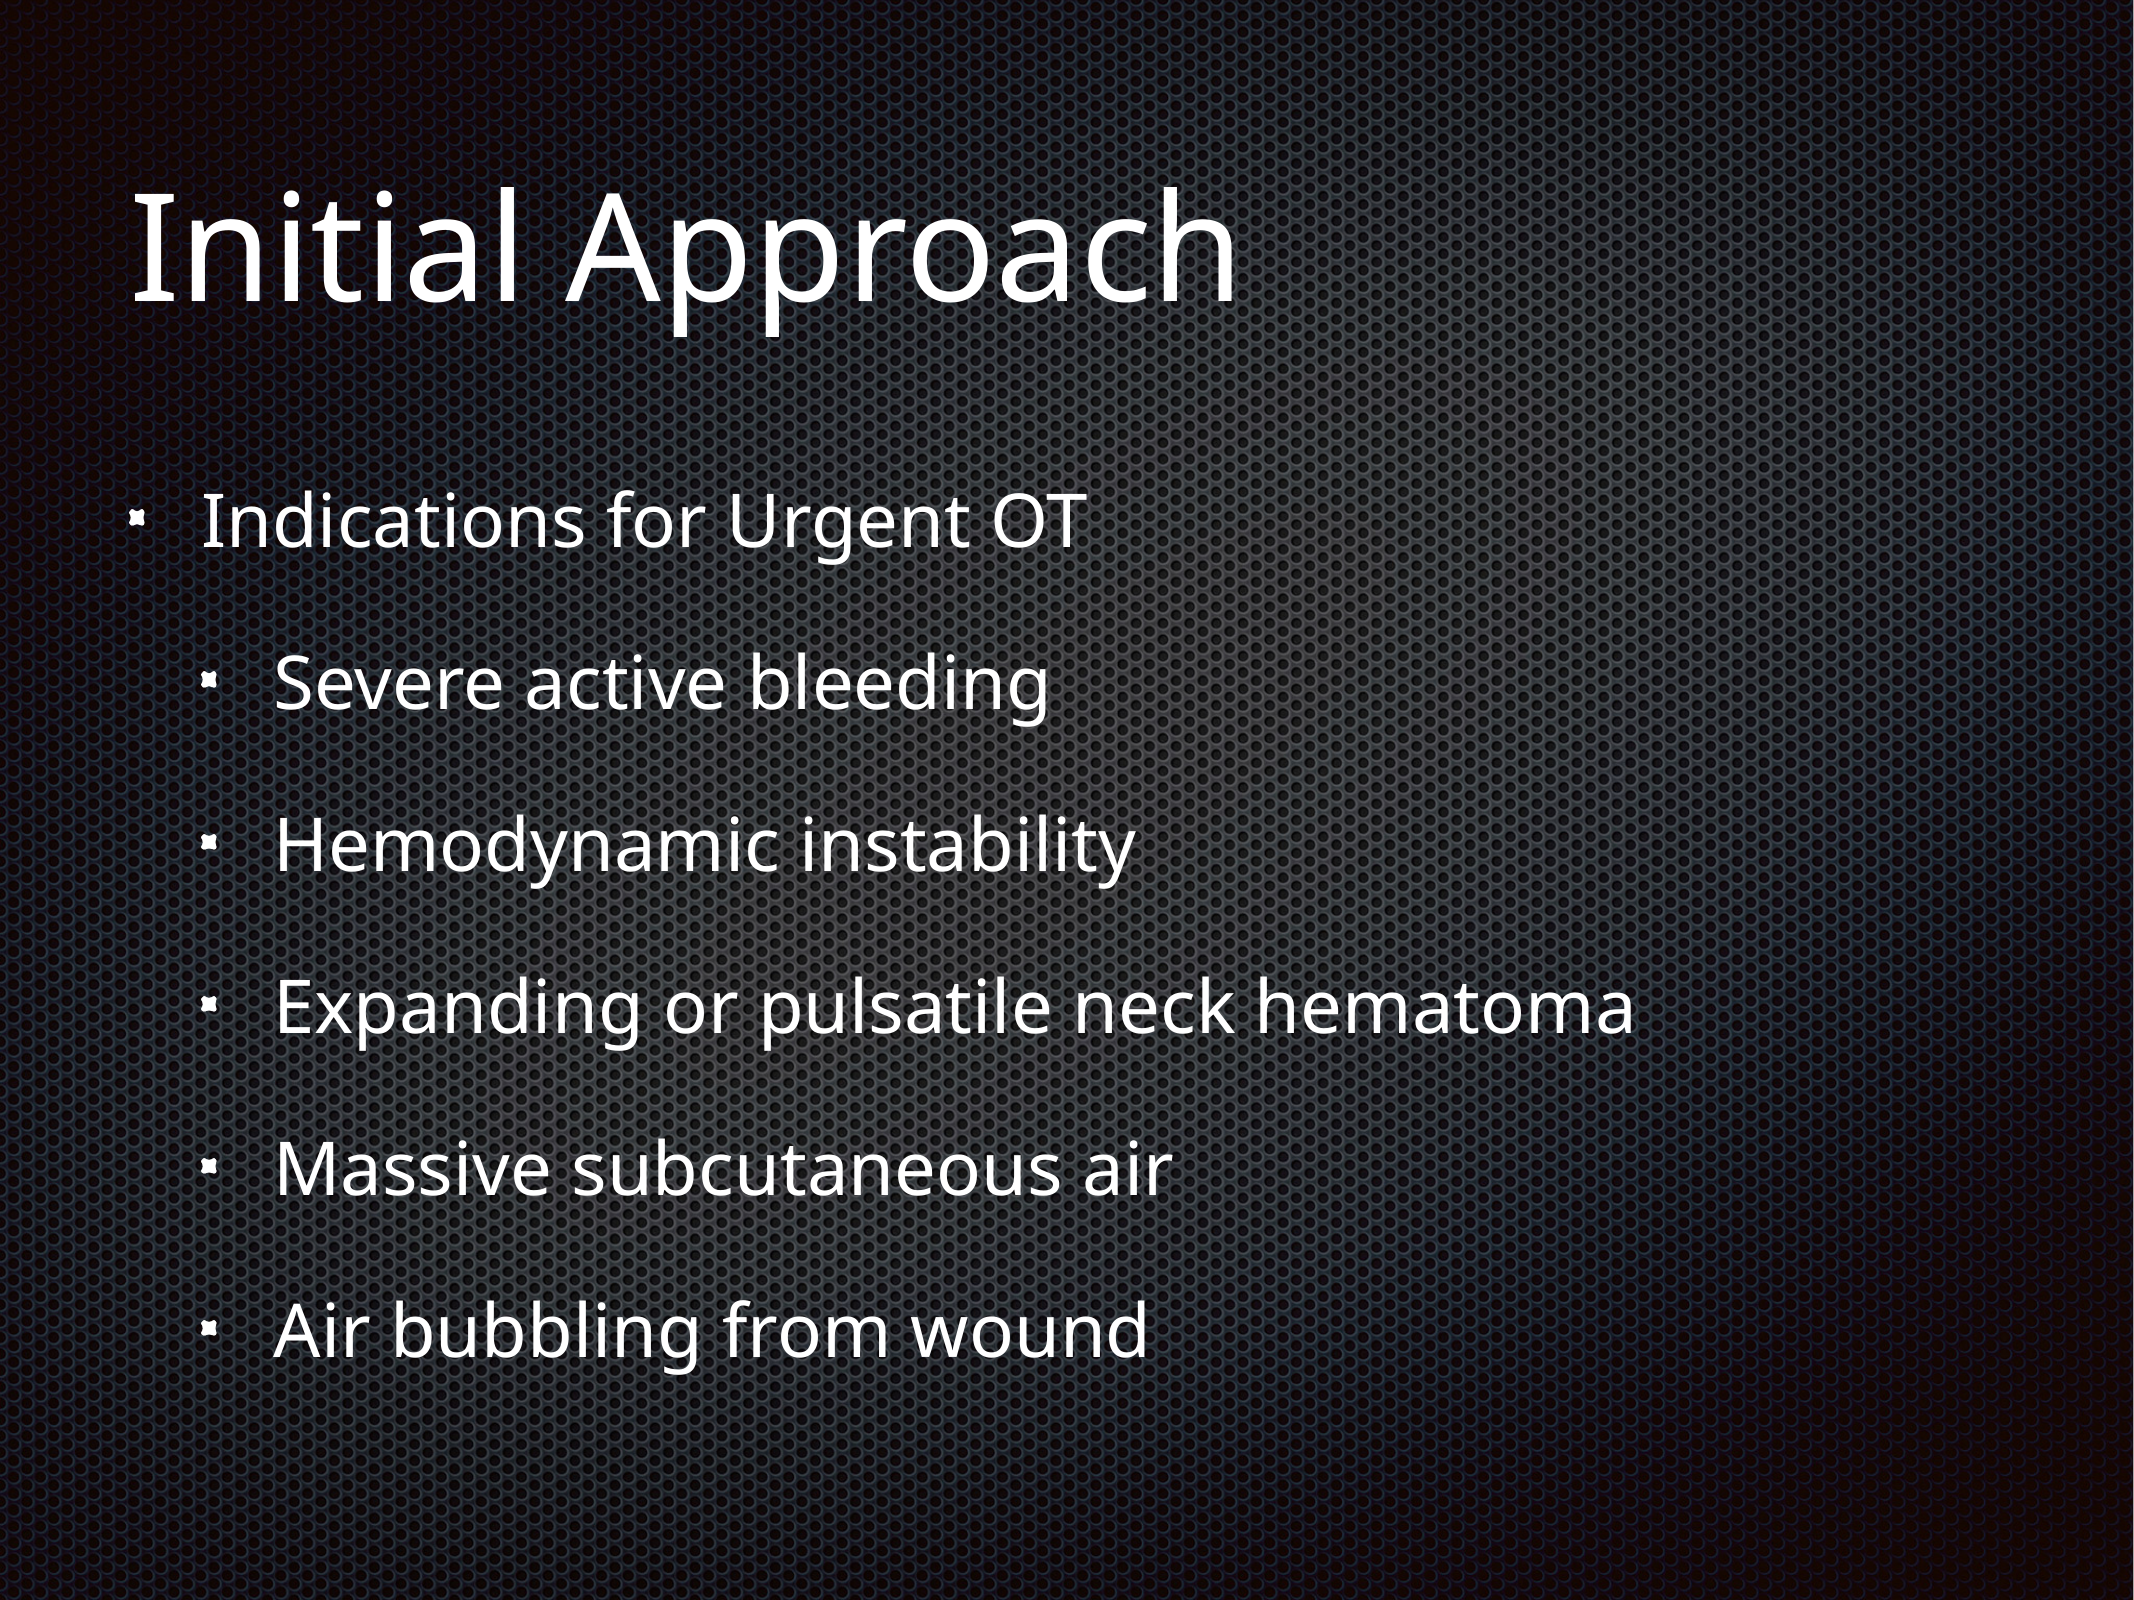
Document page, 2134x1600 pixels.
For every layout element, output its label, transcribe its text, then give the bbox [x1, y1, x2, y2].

picture [0, 0, 2134, 1600]
title Initial Approach [128, 41, 2005, 443]
list Indications for Urgent OT Severe active bleeding Hemodynamic instability Expanding or pulsatile neck hematoma Massive subcutaneous air Air bubbling from wound [128, 453, 2005, 1393]
